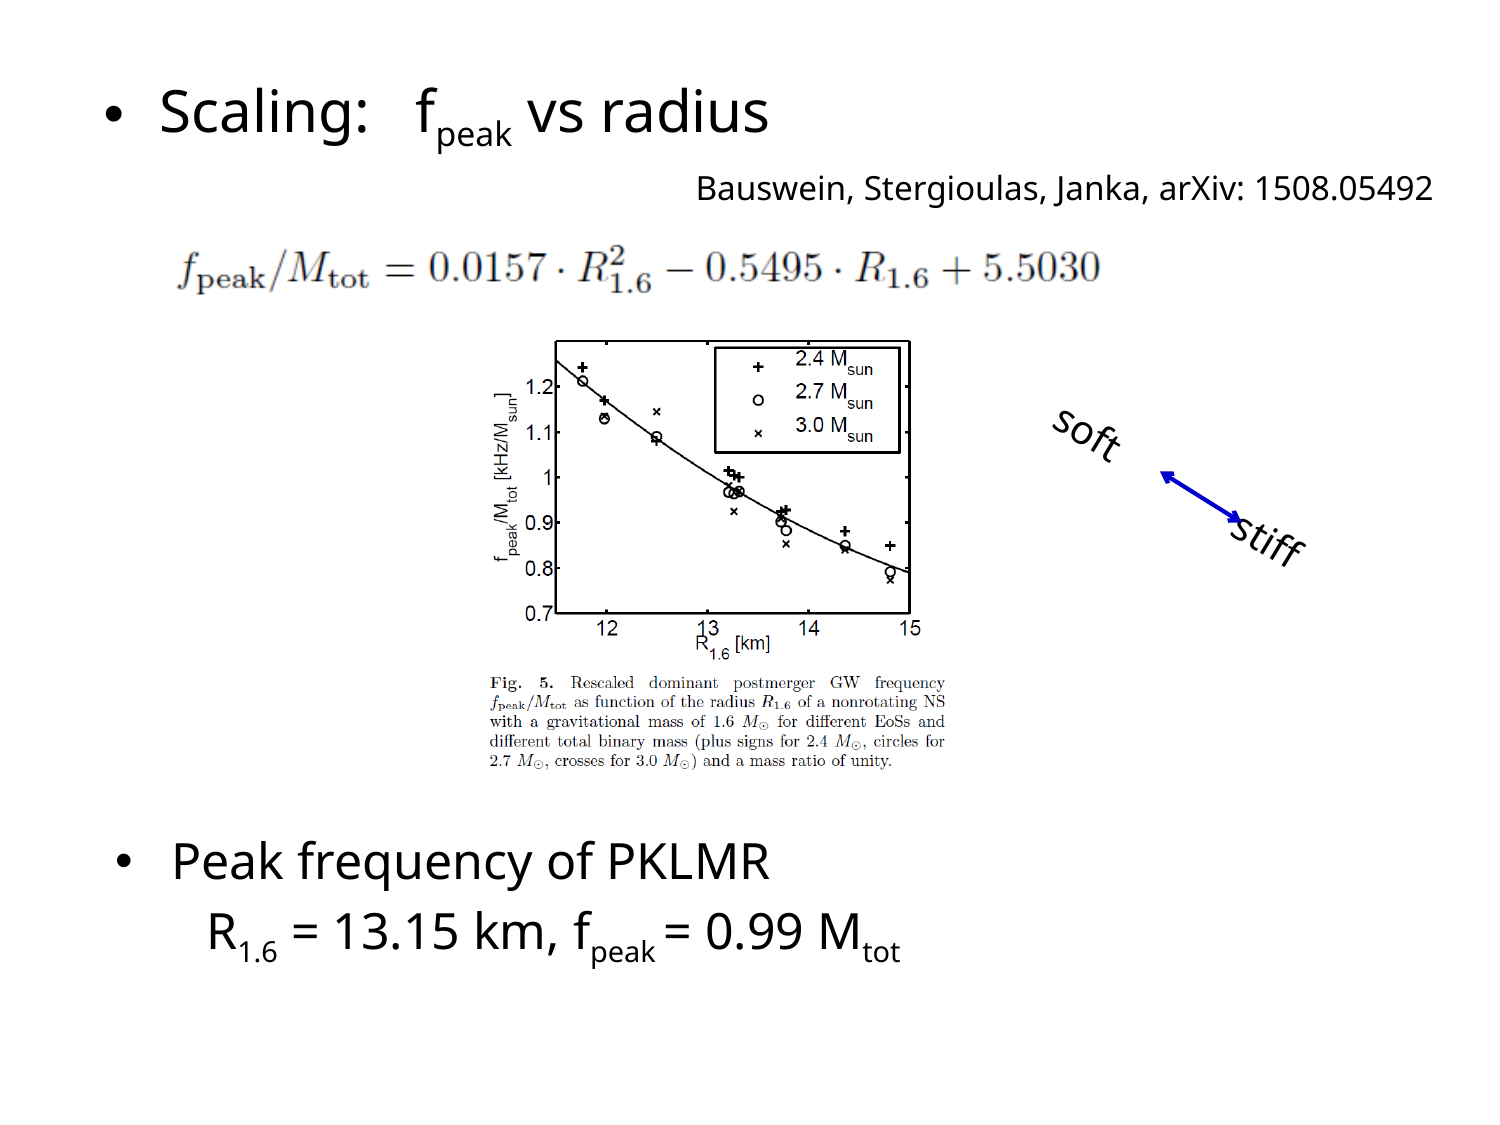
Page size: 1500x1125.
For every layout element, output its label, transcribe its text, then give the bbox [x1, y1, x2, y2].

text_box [1016, 477, 1400, 537]
text_box Bauswein, Stergioulas, Janka, arXiv: 1508.05492 [680, 159, 1452, 225]
text_box Peak frequency of PKLMR R1.6 = 13.15 km, fpeak = 0.99 Mtot [100, 822, 1211, 1012]
picture [134, 224, 1103, 786]
list Scaling: fpeak vs radius [88, 66, 1439, 166]
